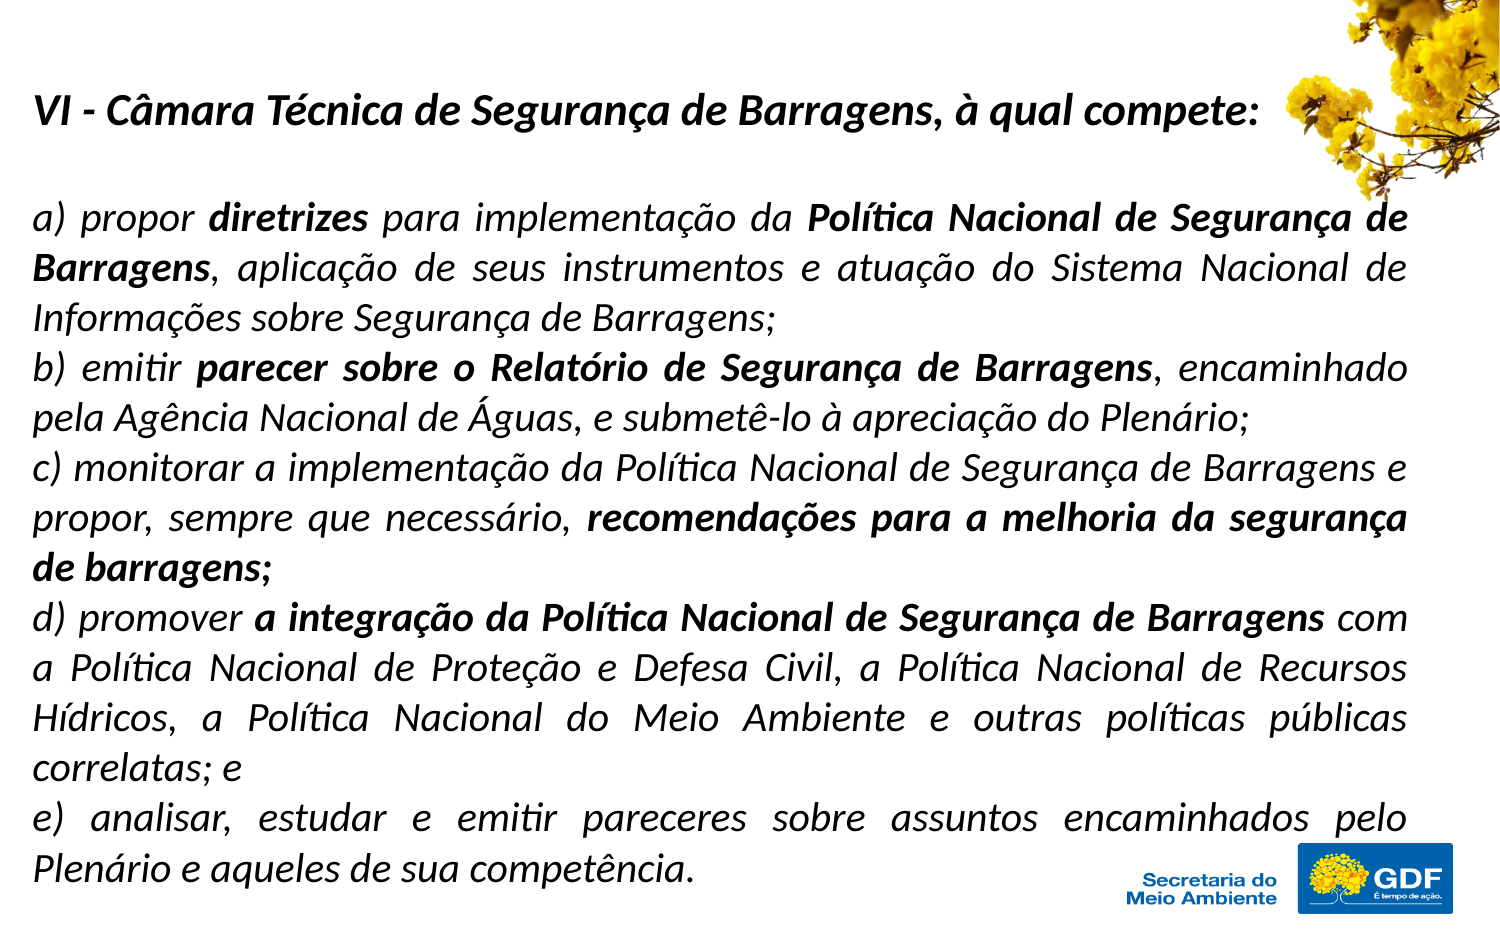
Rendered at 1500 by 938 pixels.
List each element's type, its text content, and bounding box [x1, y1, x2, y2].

text_box VI - Câmara Técnica de Segurança de Barragens, à qual compete: a) propor diretrizes para implementação da Política Nacional de Segurança de Barragens, aplicação de seus instrumentos e atuação do Sistema Nacional de Informações sobre Segurança de Barragens; b) emitir parecer sobre o Relatório de Segurança de Barragens, encaminhado pela Agência Nacional de Águas, e submetê-lo à apreciação do Plenário; c) monitorar a implementação da Política Nacional de Segurança de Barragens e propor, sempre que necessário, recomendações para a melhoria da segurança de barragens; d) promover a integração da Política Nacional de Segurança de Barragens com a Política Nacional de Proteção e Defesa Civil, a Política Nacional de Recursos Hídricos, a Política Nacional do Meio Ambiente e outras políticas públicas correlatas; e e) analisar, estudar e emitir pareceres sobre assuntos encaminhados pelo Plenário e aqueles de sua competência. [17, 72, 1424, 898]
picture [1127, 843, 1453, 914]
picture [1174, 0, 1500, 217]
